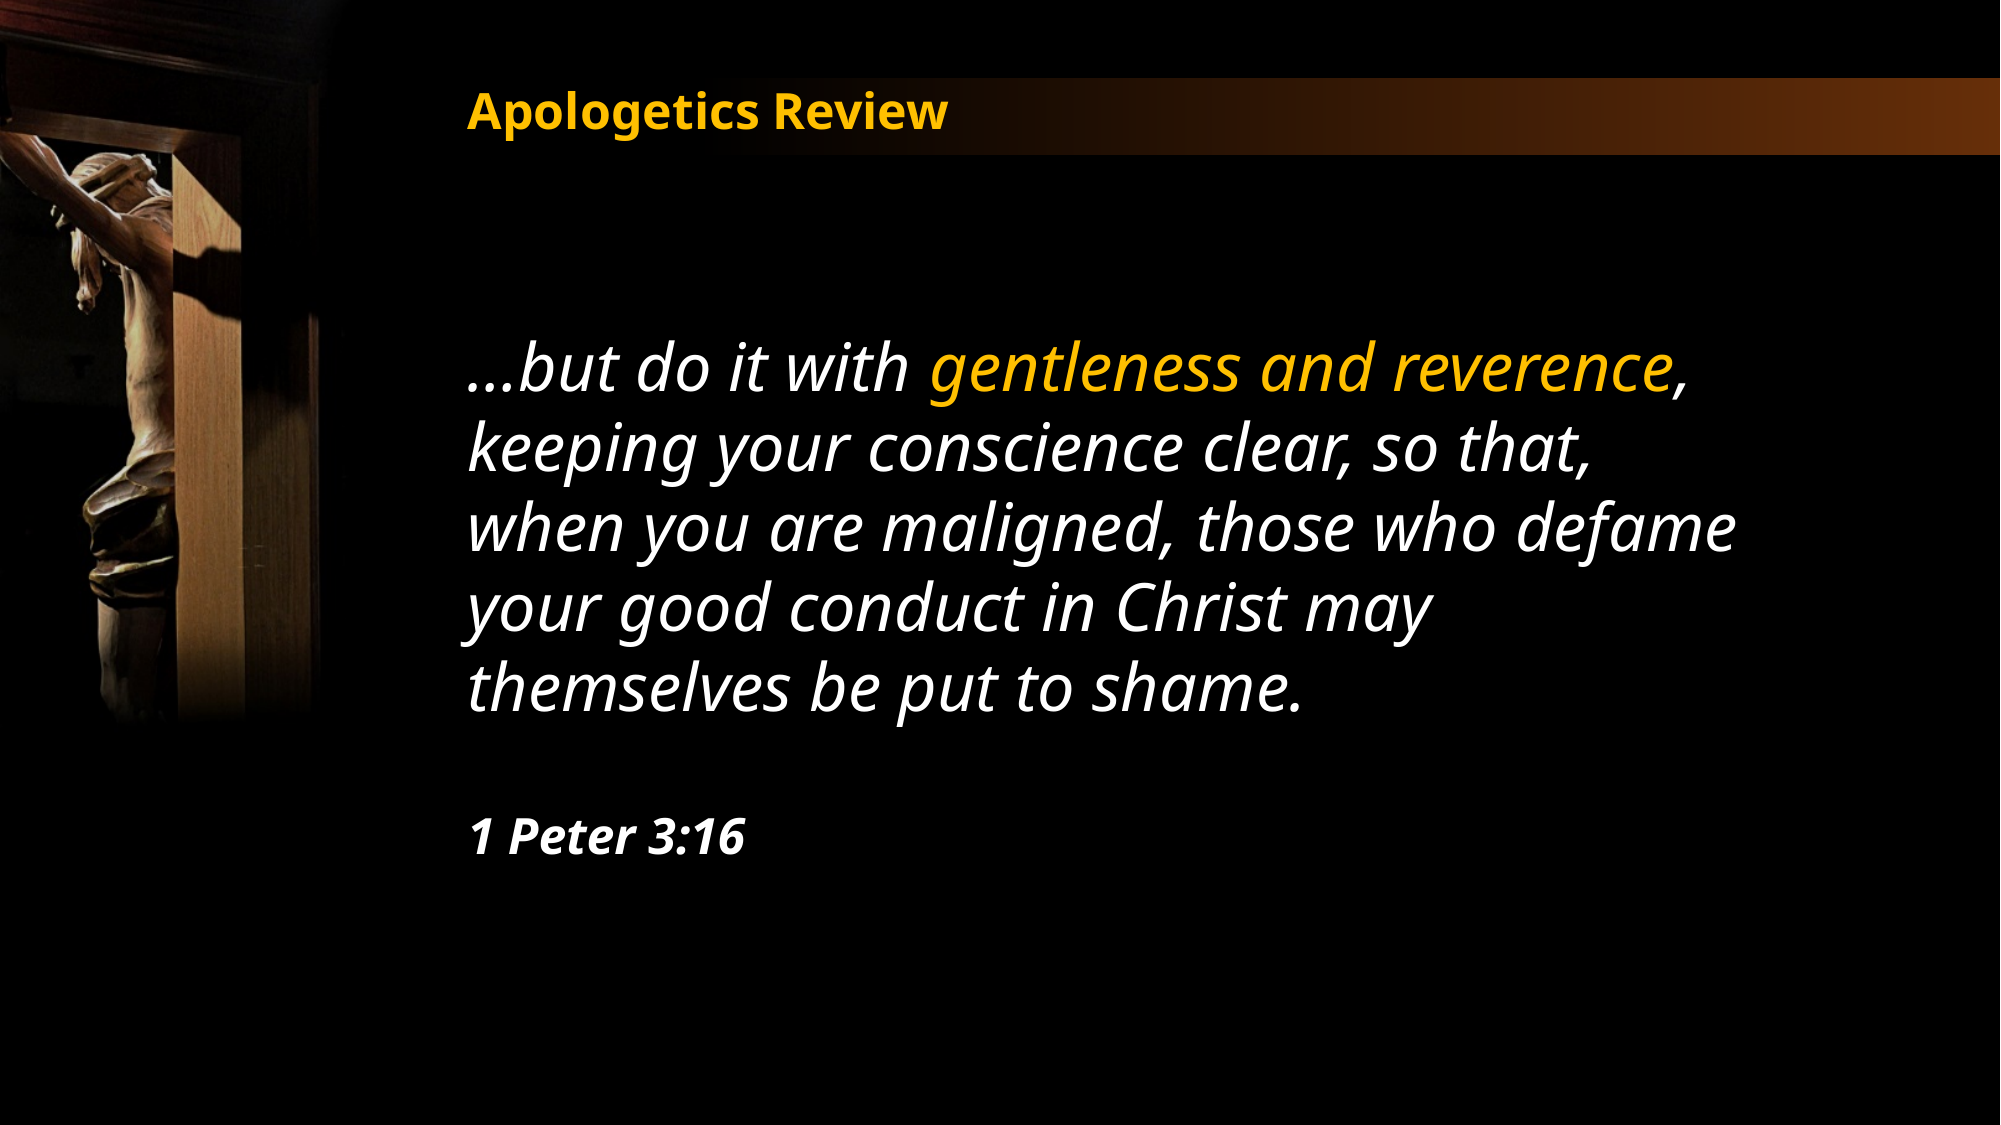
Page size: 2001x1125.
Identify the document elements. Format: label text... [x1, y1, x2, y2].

picture [0, 0, 797, 776]
subtitle Apologetics Review [452, 78, 2000, 155]
text_box …but do it with gentleness and reverence, keeping your conscience clear, so that, when you are maligned, those who defame your good conduct in Christ may themselves be put to shame. 1 Peter 3:16 [452, 317, 1760, 872]
